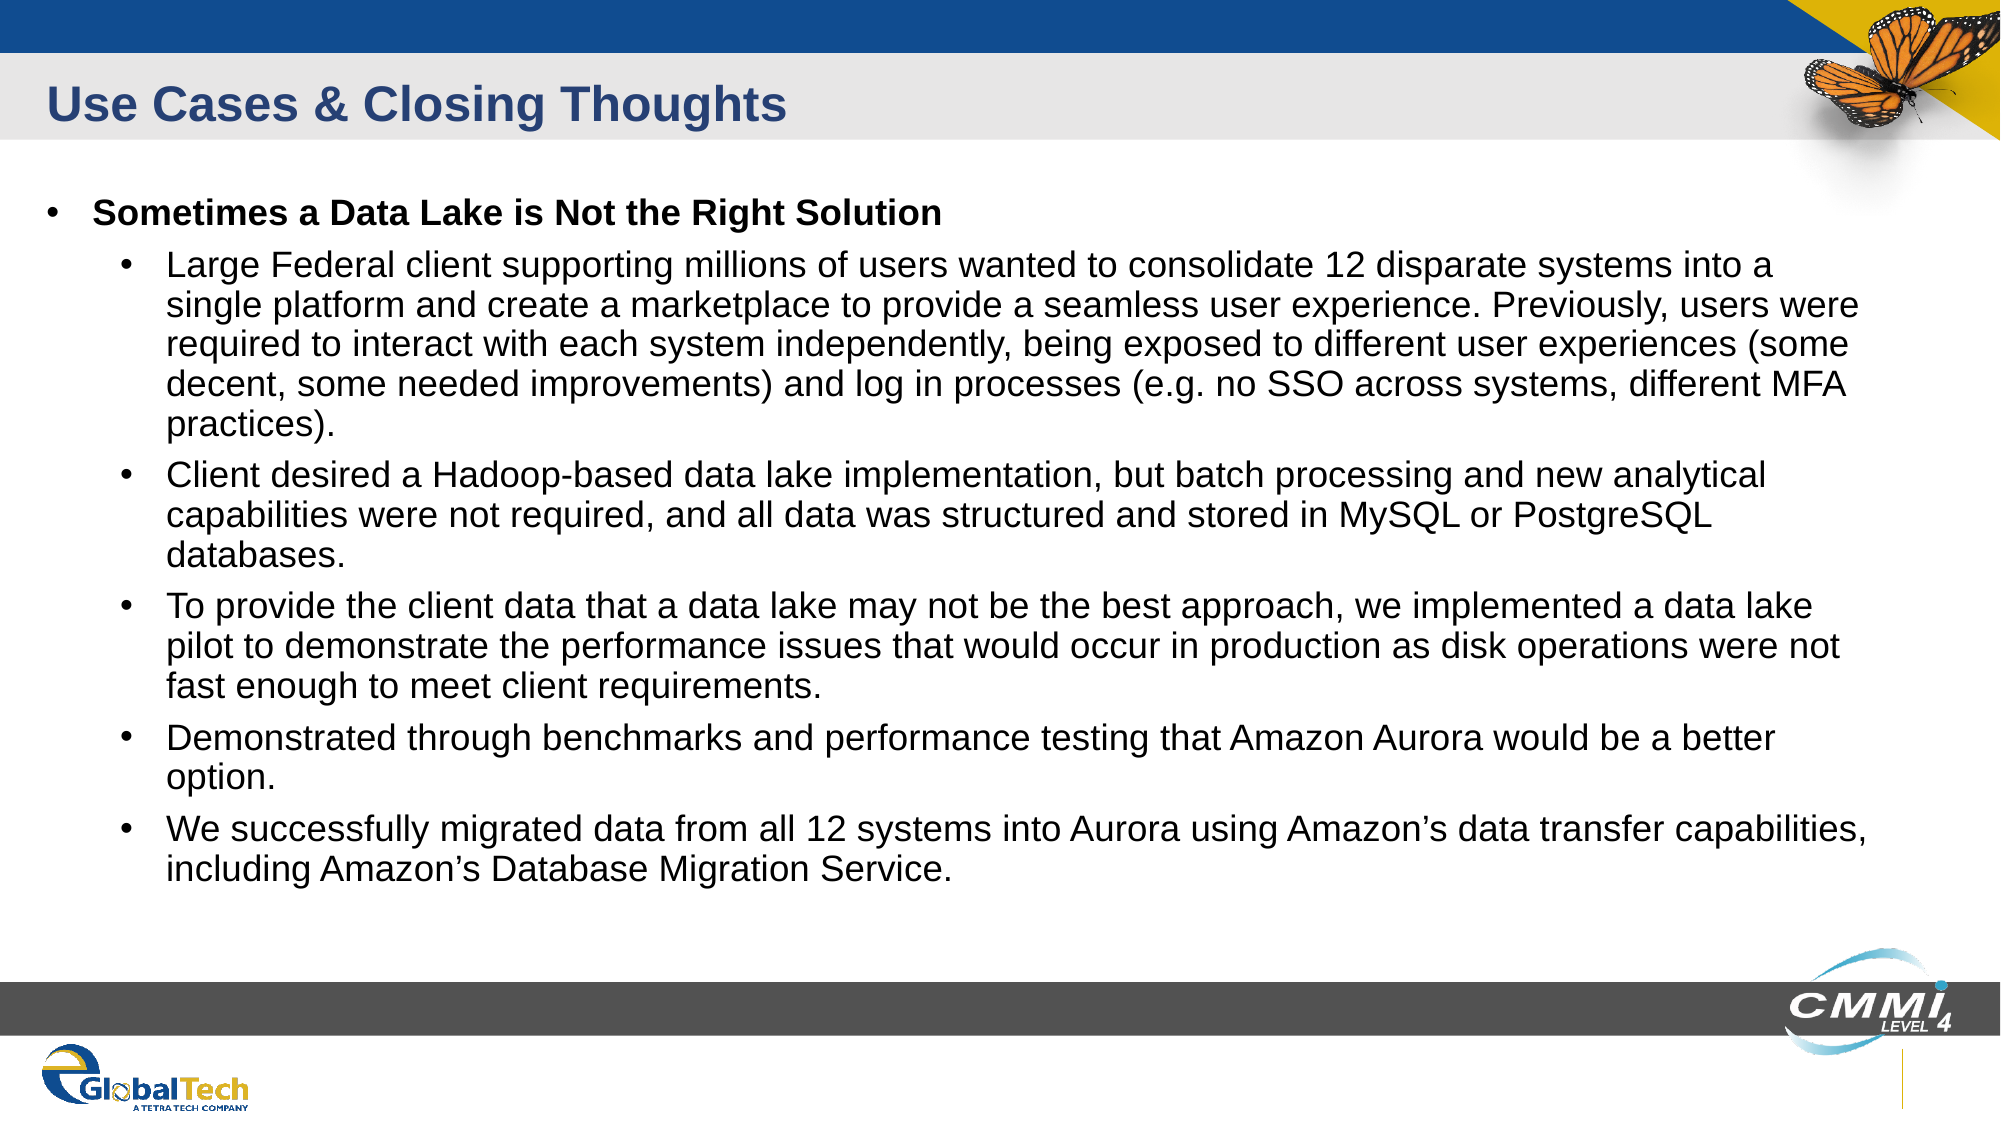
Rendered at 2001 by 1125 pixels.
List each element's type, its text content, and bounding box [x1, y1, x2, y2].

text_box Sometimes a Data Lake is Not the Right Solution Large Federal client supporting millions of users wanted to consolidate 12 disparate systems into a single platform and create a marketplace to provide a seamless user experience. Previously, users were required to interact with each system independently, being exposed to different user experiences (some decent, some needed improvements) and log in processes (e.g. no SSO across systems, different MFA practices). Client desired a Hadoop-based data lake implementation, but batch processing and new analytical capabilities were not required, and all data was structured and stored in MySQL or PostgreSQL databases. To provide the client data that a data lake may not be the best approach, we implemented a data lake pilot to demonstrate the performance issues that would occur in production as disk operations were not fast enough to meet client requirements. Demonstrated through benchmarks and performance testing that Amazon Aurora would be a better option. We successfully migrated data from all 12 systems into Aurora using Amazon’s data transfer capabilities, including Amazon’s Database Migration Service. [31, 186, 1886, 901]
picture [1737, 0, 2001, 216]
picture [42, 1044, 248, 1111]
picture [1779, 945, 1958, 1058]
title Use Cases & Closing Thoughts [31, 75, 1638, 136]
